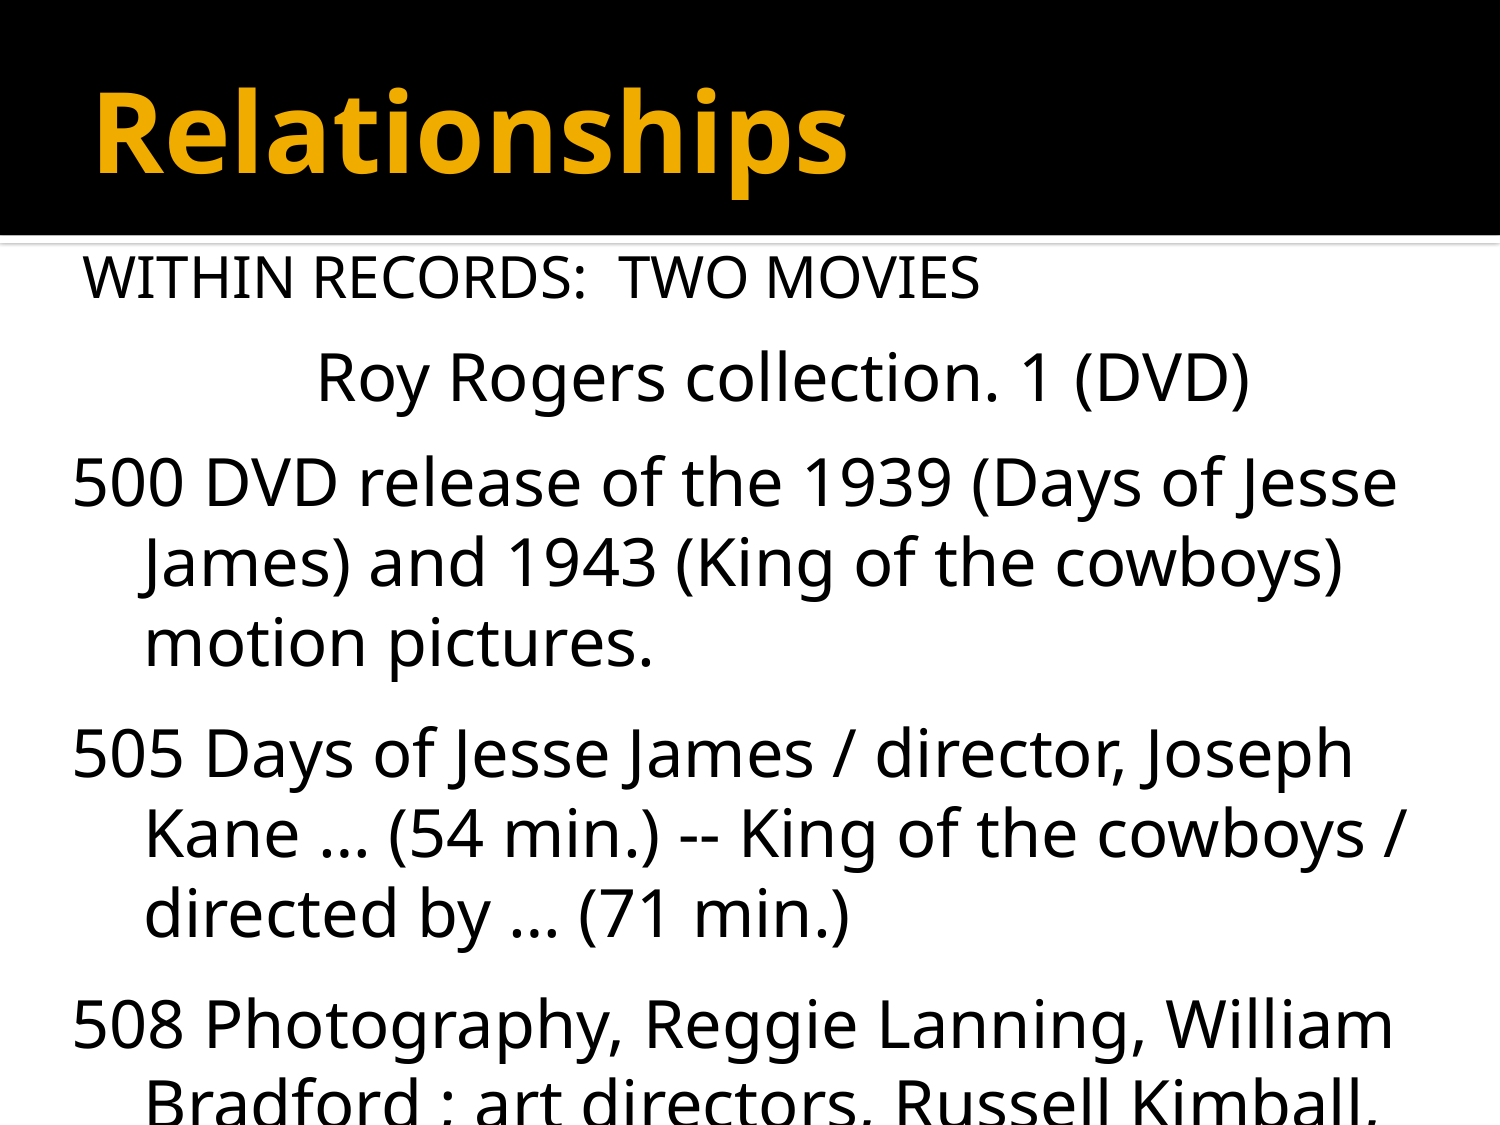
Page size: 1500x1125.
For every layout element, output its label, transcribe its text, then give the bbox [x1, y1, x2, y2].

title Relationships [75, 25, 1425, 224]
list WITHIN RECORDS: TWO MOVIES Roy Rogers collection. 1 (DVD) 500 DVD release of the 1939 (Days of Jesse James) and 1943 (King of the cowboys) motion pictures. 505 Days of Jesse James / director, Joseph Kane … (54 min.) -- King of the cowboys / directed by … (71 min.) 508 Photography, Reggie Lanning, William Bradford ; art directors, Russell Kimball, Paul Youngblood … [62, 224, 1500, 1125]
